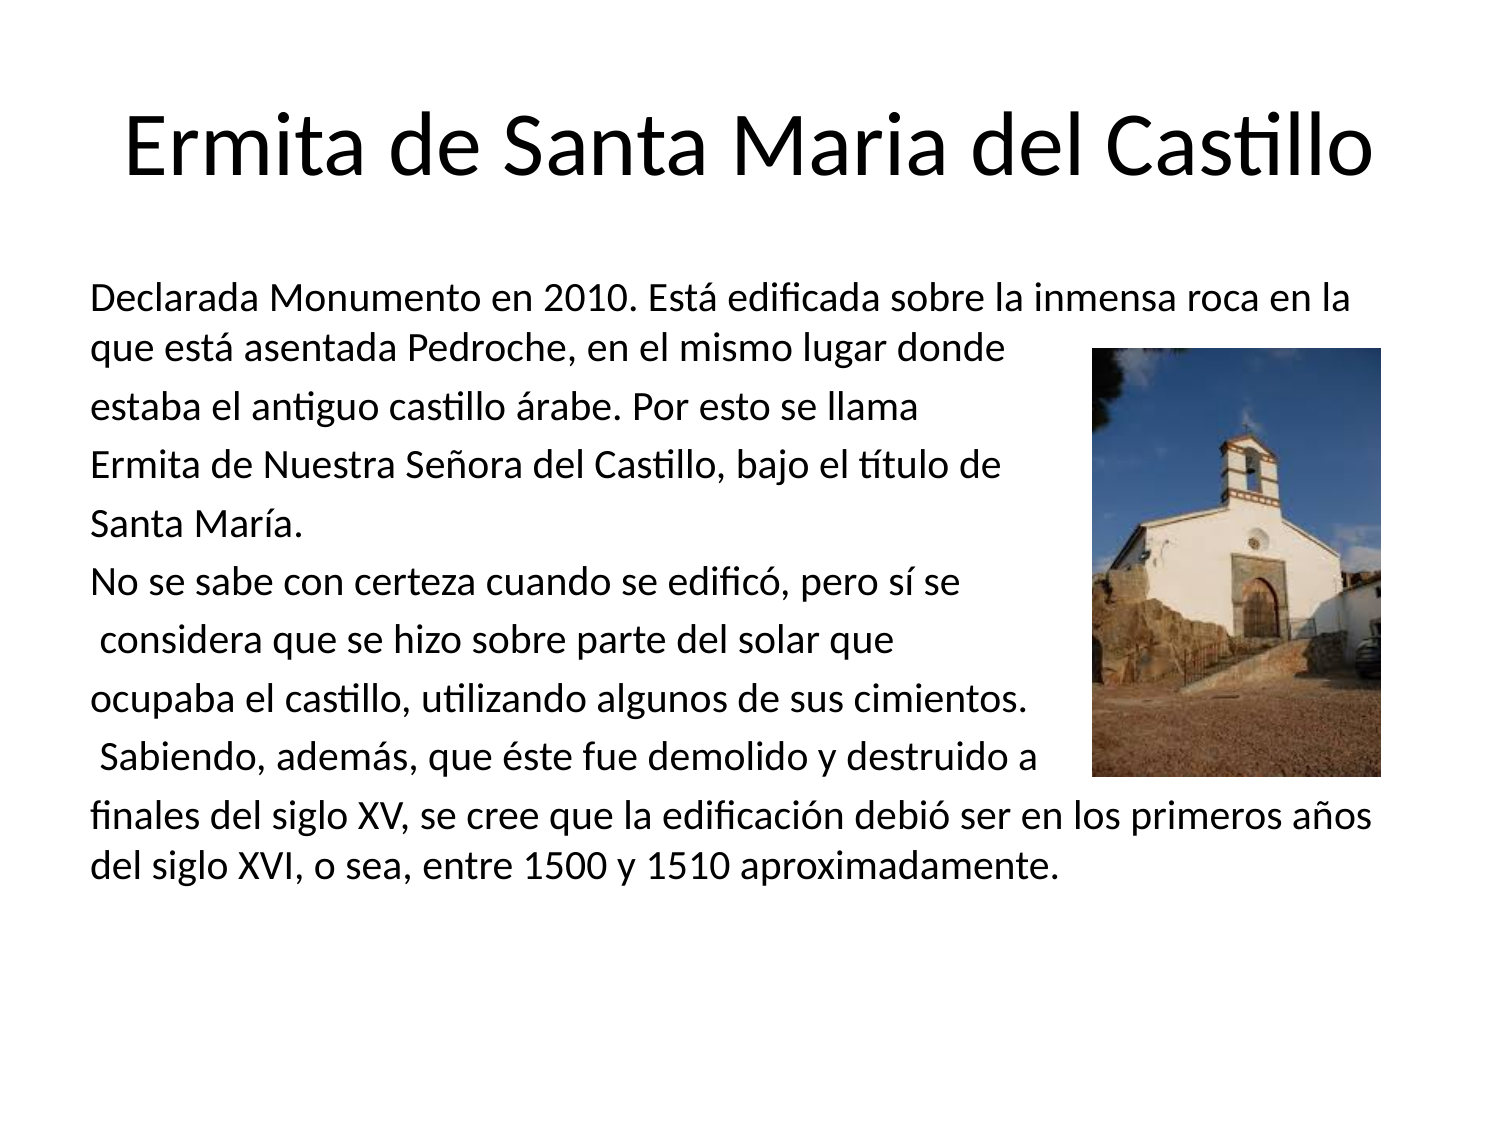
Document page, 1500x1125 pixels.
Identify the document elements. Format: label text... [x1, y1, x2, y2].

picture [1092, 348, 1381, 777]
title Ermita de Santa Maria del Castillo [75, 45, 1425, 233]
list Declarada Monumento en 2010. Está edificada sobre la inmensa roca en la que está asentada Pedroche, en el mismo lugar donde estaba el antiguo castillo árabe. Por esto se llama Ermita de Nuestra Señora del Castillo, bajo el título de Santa María. No se sabe con certeza cuando se edificó, pero sí se considera que se hizo sobre parte del solar que ocupaba el castillo, utilizando algunos de sus cimientos. Sabiendo, además, que éste fue demolido y destruido a finales del siglo XV, se cree que la edificación debió ser en los primeros años del siglo XVI, o sea, entre 1500 y 1510 aproximadamente. [75, 262, 1425, 1005]
